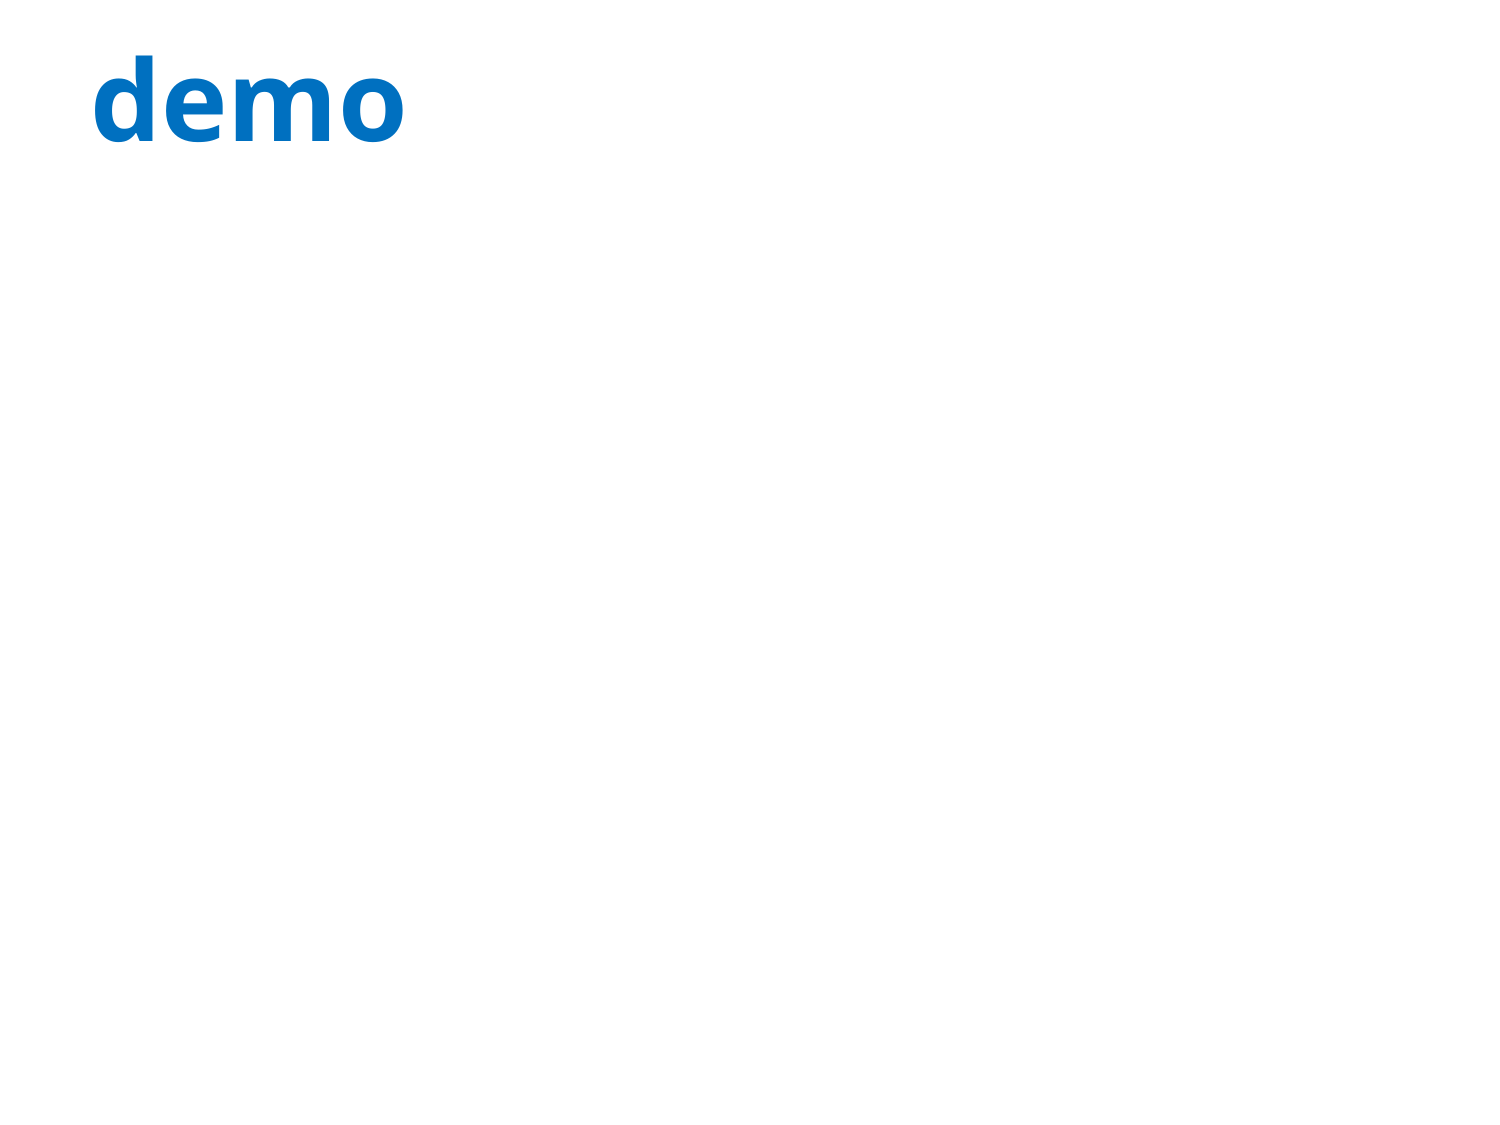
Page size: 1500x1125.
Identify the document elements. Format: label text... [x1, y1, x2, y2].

title demo [75, 0, 1425, 213]
